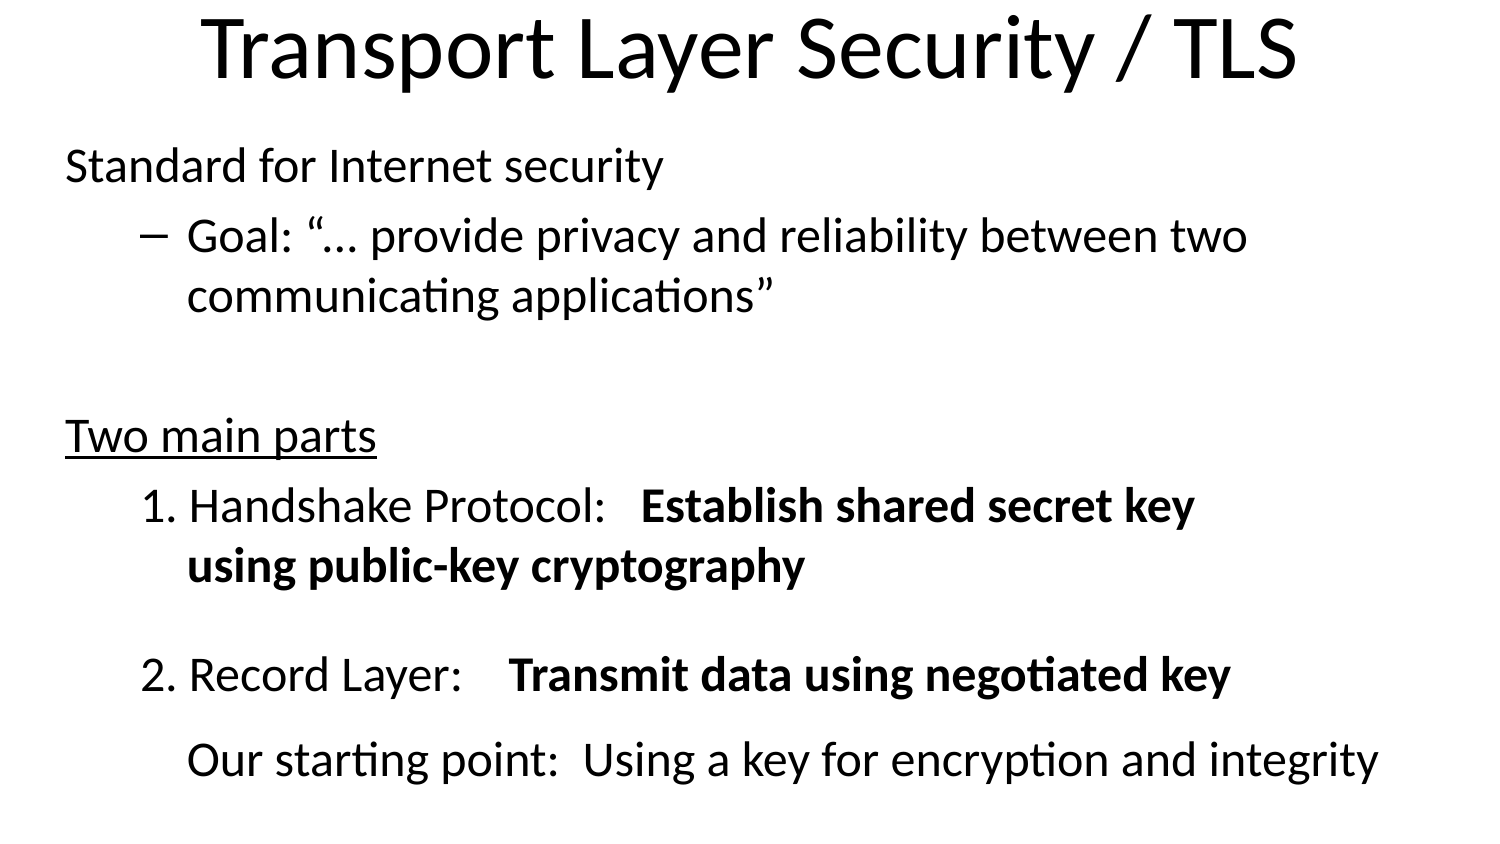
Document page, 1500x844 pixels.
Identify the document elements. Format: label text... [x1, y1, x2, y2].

list Standard for Internet security Goal: “... provide privacy and reliability between two communicating applications” Two main parts 1. Handshake Protocol: Establish shared secret key using public-key cryptography 2. Record Layer: Transmit data using negotiated key Our starting point: Using a key for encryption and integrity [50, 125, 1475, 822]
title Transport Layer Security / TLS [75, 0, 1425, 113]
